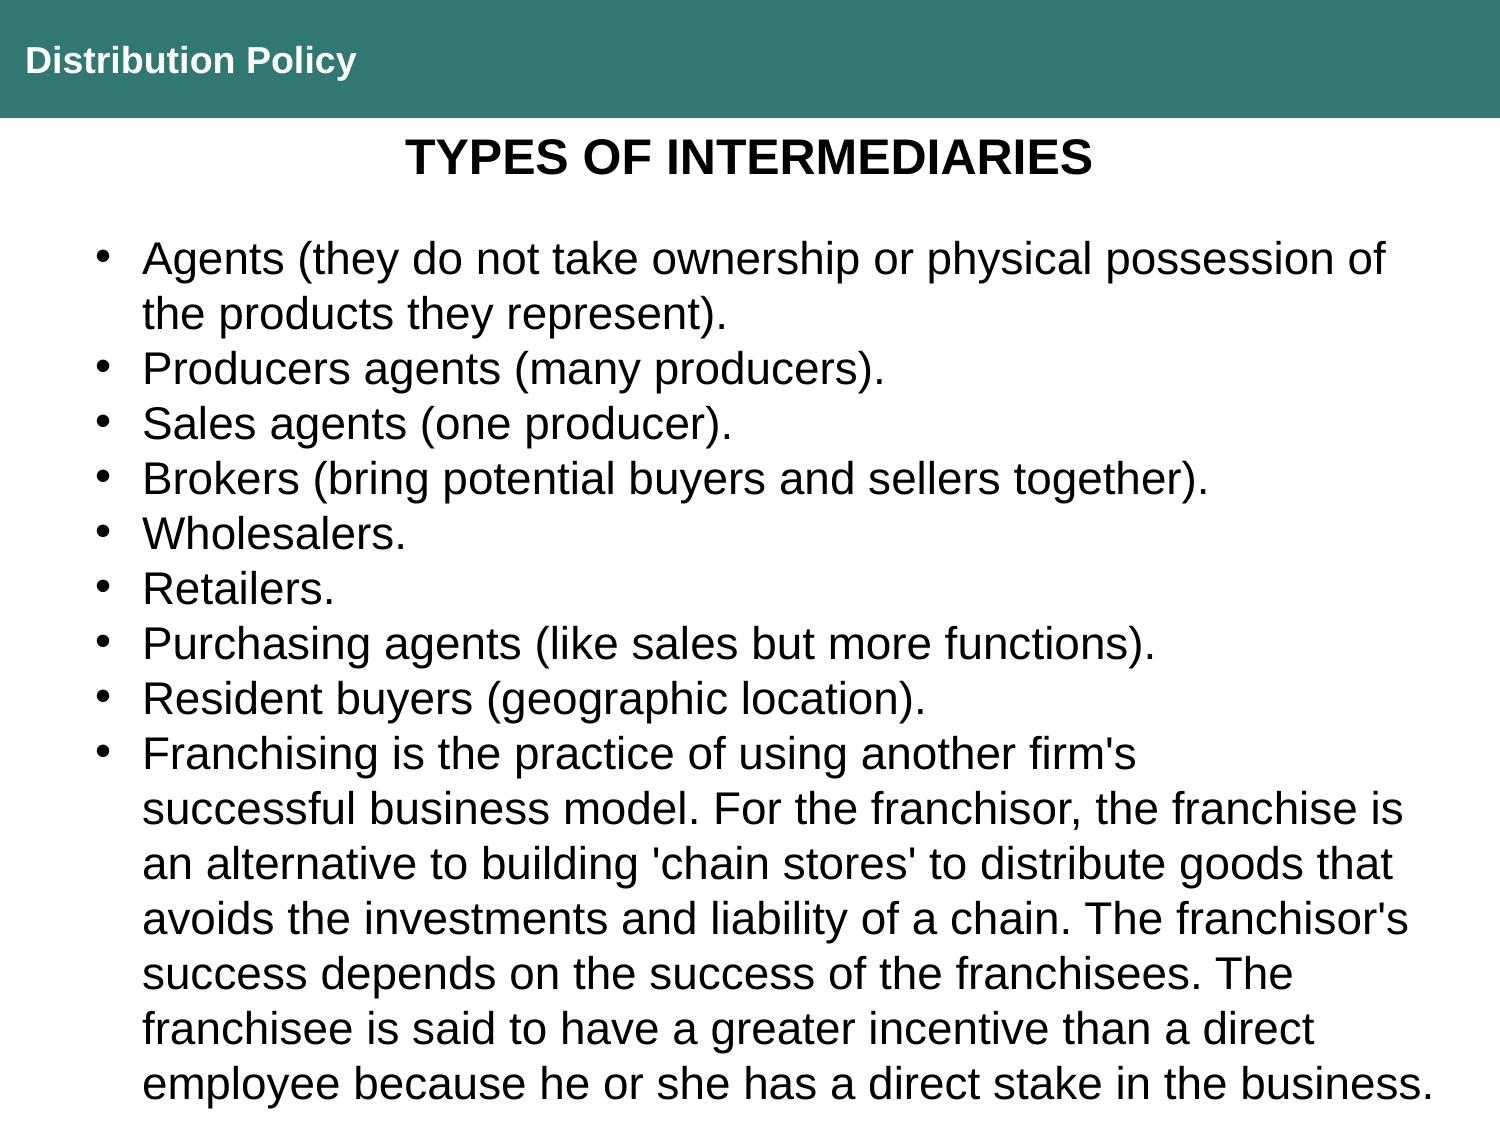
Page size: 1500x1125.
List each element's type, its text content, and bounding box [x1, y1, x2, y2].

text_box Agents (they do not take ownership or physical possession of the products they represent). Producers agents (many producers). Sales agents (one producer). Brokers (bring potential buyers and sellers together). Wholesalers. Retailers. Purchasing agents (like sales but more functions). Resident buyers (geographic location). Franchising is the practice of using another firm's successful business model. For the franchisor, the franchise is an alternative to building 'chain stores' to distribute goods that avoids the investments and liability of a chain. The franchisor's success depends on the success of the franchisees. The franchisee is said to have a greater incentive than a direct employee because he or she has a direct stake in the business. [80, 221, 1472, 1116]
text_box Distribution Policy [0, 0, 1500, 120]
text_box TYPES OF INTERMEDIARIES [55, 117, 1444, 193]
